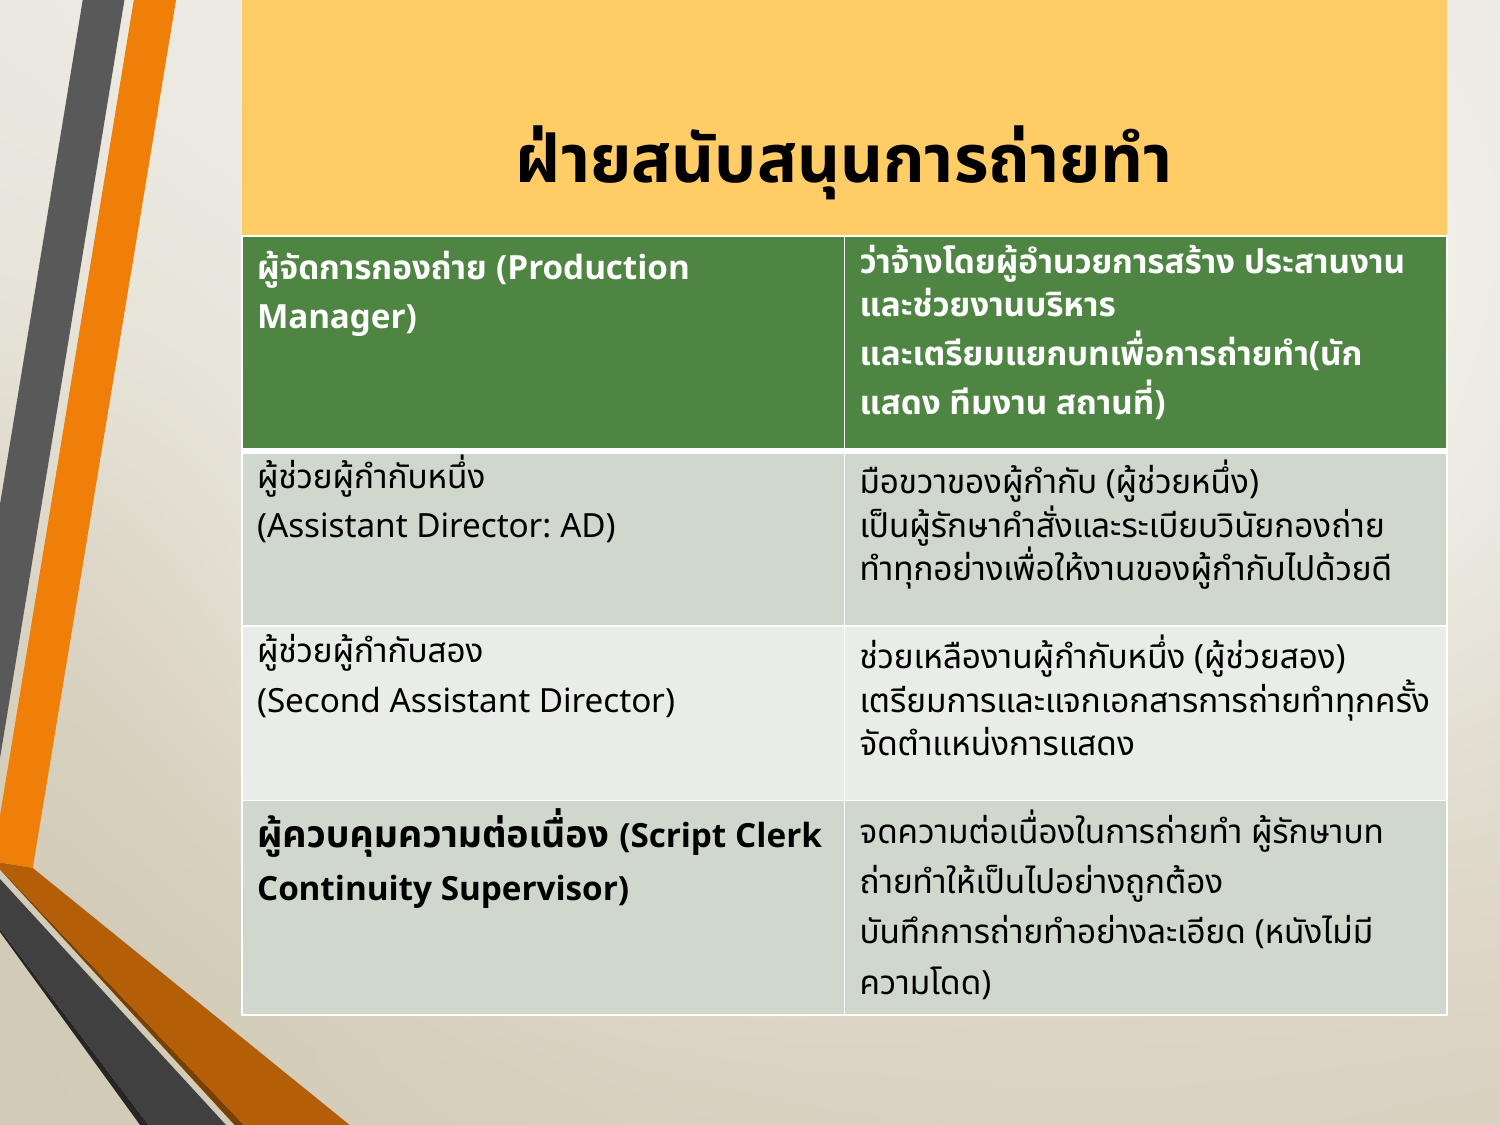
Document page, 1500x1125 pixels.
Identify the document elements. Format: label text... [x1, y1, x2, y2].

table_cell ผู้ช่วยผู้กำกับสอง (Second Assistant Director) [243, 627, 844, 800]
table_cell จดความต่อเนื่องในการถ่ายทำ ผู้รักษาบทถ่ายทำให้เป็นไปอย่างถูกต้อง บันทึกการถ่ายทำอย่างละเอียด (หนังไม่มีความโดด) [845, 801, 1446, 1014]
list ฝ่ายสนับสนุนการถ่ายทำ [242, 0, 1447, 235]
table_cell ผู้ช่วยผู้กำกับหนึ่ง (Assistant Director: AD) [243, 454, 844, 625]
table_cell มือขวาของผู้กำกับ (ผู้ช่วยหนึ่ง) เป็นผู้รักษาคำสั่งและระเบียบวินัยกองถ่าย ทำทุกอย่างเพื่อให้งานของผู้กำกับไปด้วยดี [845, 454, 1446, 625]
table_header ว่าจ้างโดยผู้อำนวยการสร้าง ประสานงานและช่วยงานบริหาร และเตรียมแยกบทเพื่อการถ่ายทำ(นักแสดง ทีมงาน สถานที่) [845, 237, 1446, 448]
table_header ผู้จัดการกองถ่าย (Production Manager) [243, 237, 844, 448]
table_cell ผู้ควบคุมความต่อเนื่อง (Script Clerk Continuity Supervisor) [243, 801, 844, 1014]
table_cell ช่วยเหลืองานผู้กำกับหนึ่ง (ผู้ช่วยสอง) เตรียมการและแจกเอกสารการถ่ายทำทุกครั้ง จัดตำแหน่งการแสดง [845, 627, 1446, 800]
